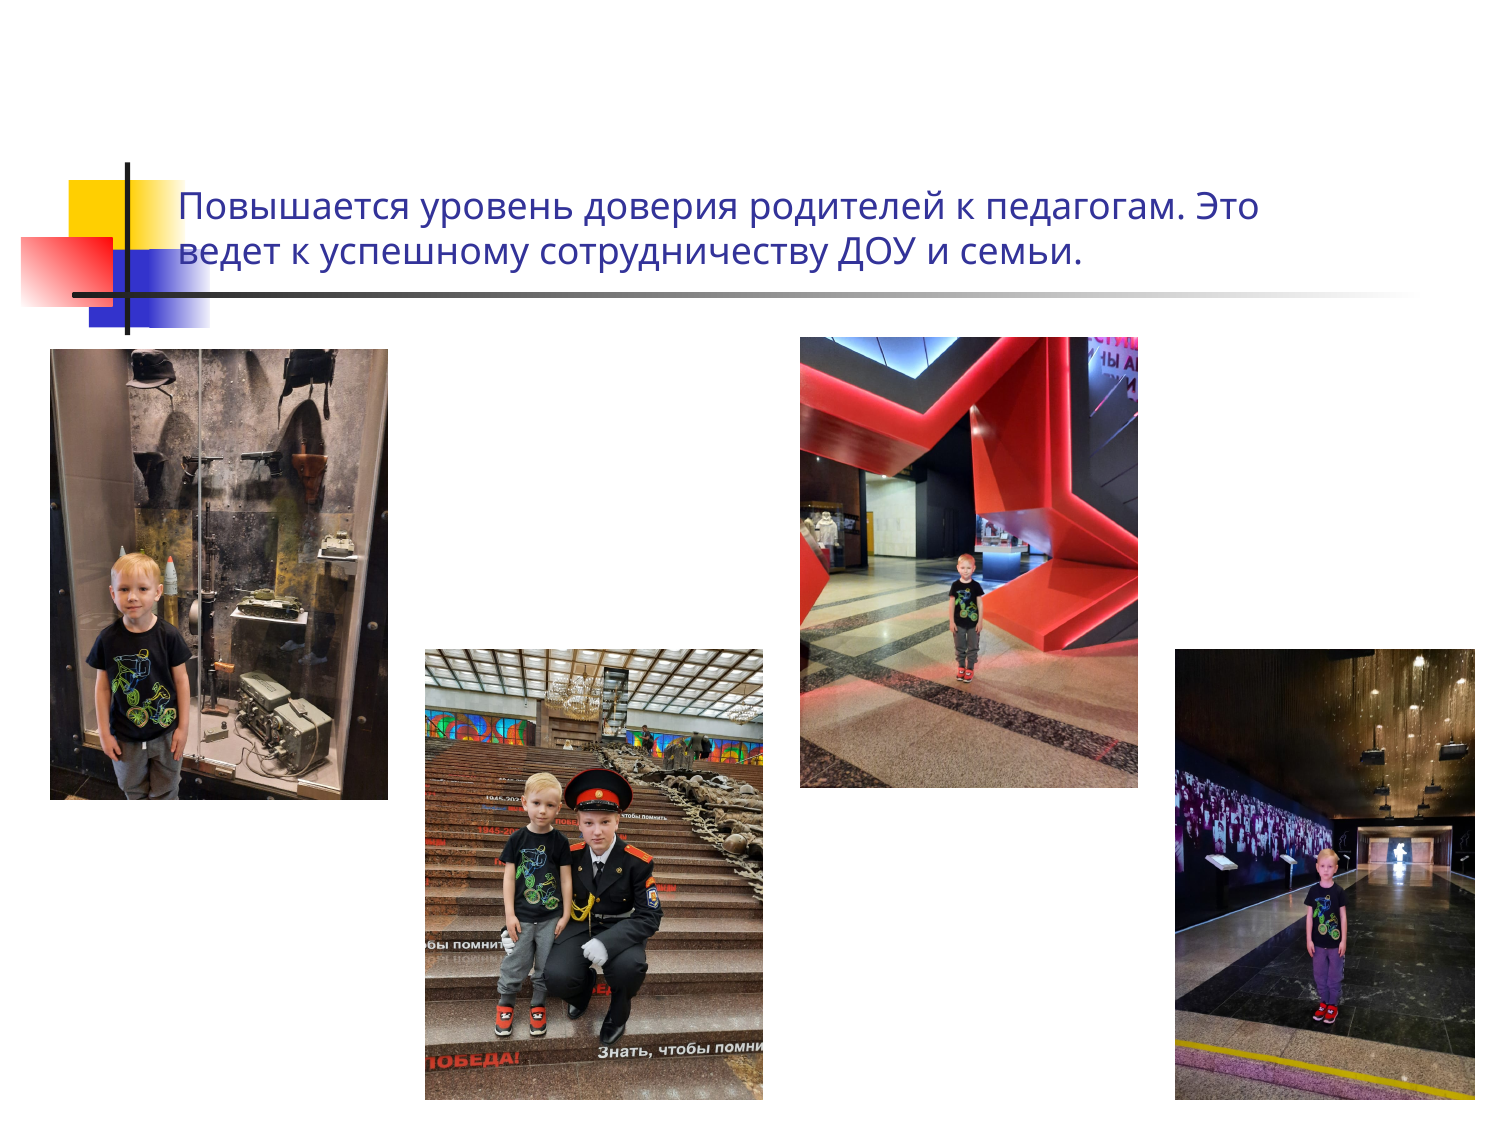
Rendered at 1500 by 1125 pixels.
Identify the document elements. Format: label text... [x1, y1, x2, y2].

text_box Повышается уровень доверия родителей к педагогам. Это ведет к успешному сотрудничеству ДОУ и семьи. [162, 174, 1350, 280]
picture [49, 349, 388, 800]
picture [799, 337, 1138, 788]
picture [424, 649, 763, 1100]
picture [1174, 649, 1475, 1100]
